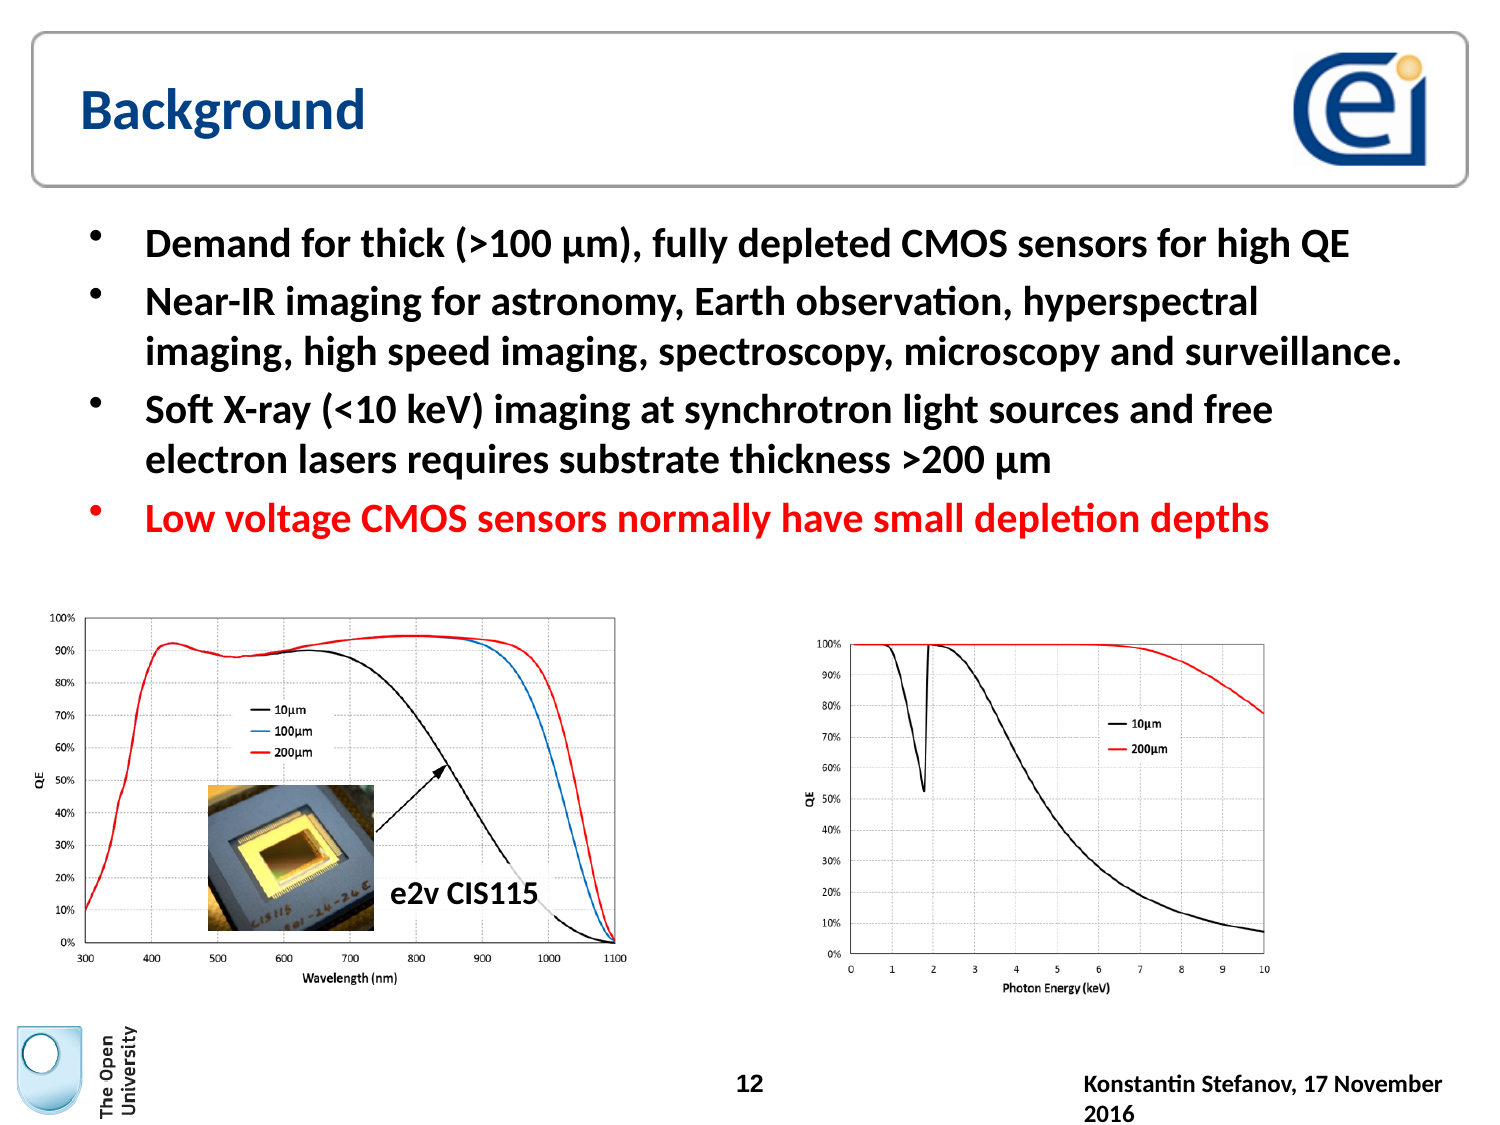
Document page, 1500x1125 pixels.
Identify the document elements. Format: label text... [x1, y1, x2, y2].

picture [24, 593, 661, 996]
picture [798, 621, 1292, 1006]
title Background [64, 12, 1415, 201]
picture [31, 31, 64, 188]
picture [16, 1026, 137, 1119]
picture [1415, 31, 1469, 188]
list Demand for thick (>100 µm), fully depleted CMOS sensors for high QE Near-IR imaging for astronomy, Earth observation, hyperspectral imaging, high speed imaging, spectroscopy, microscopy and surveillance. Soft X-ray (<10 keV) imaging at synchrotron light sources and free electron lasers requires substrate thickness >200 µm Low voltage CMOS sensors normally have small depletion depths [73, 208, 1424, 583]
